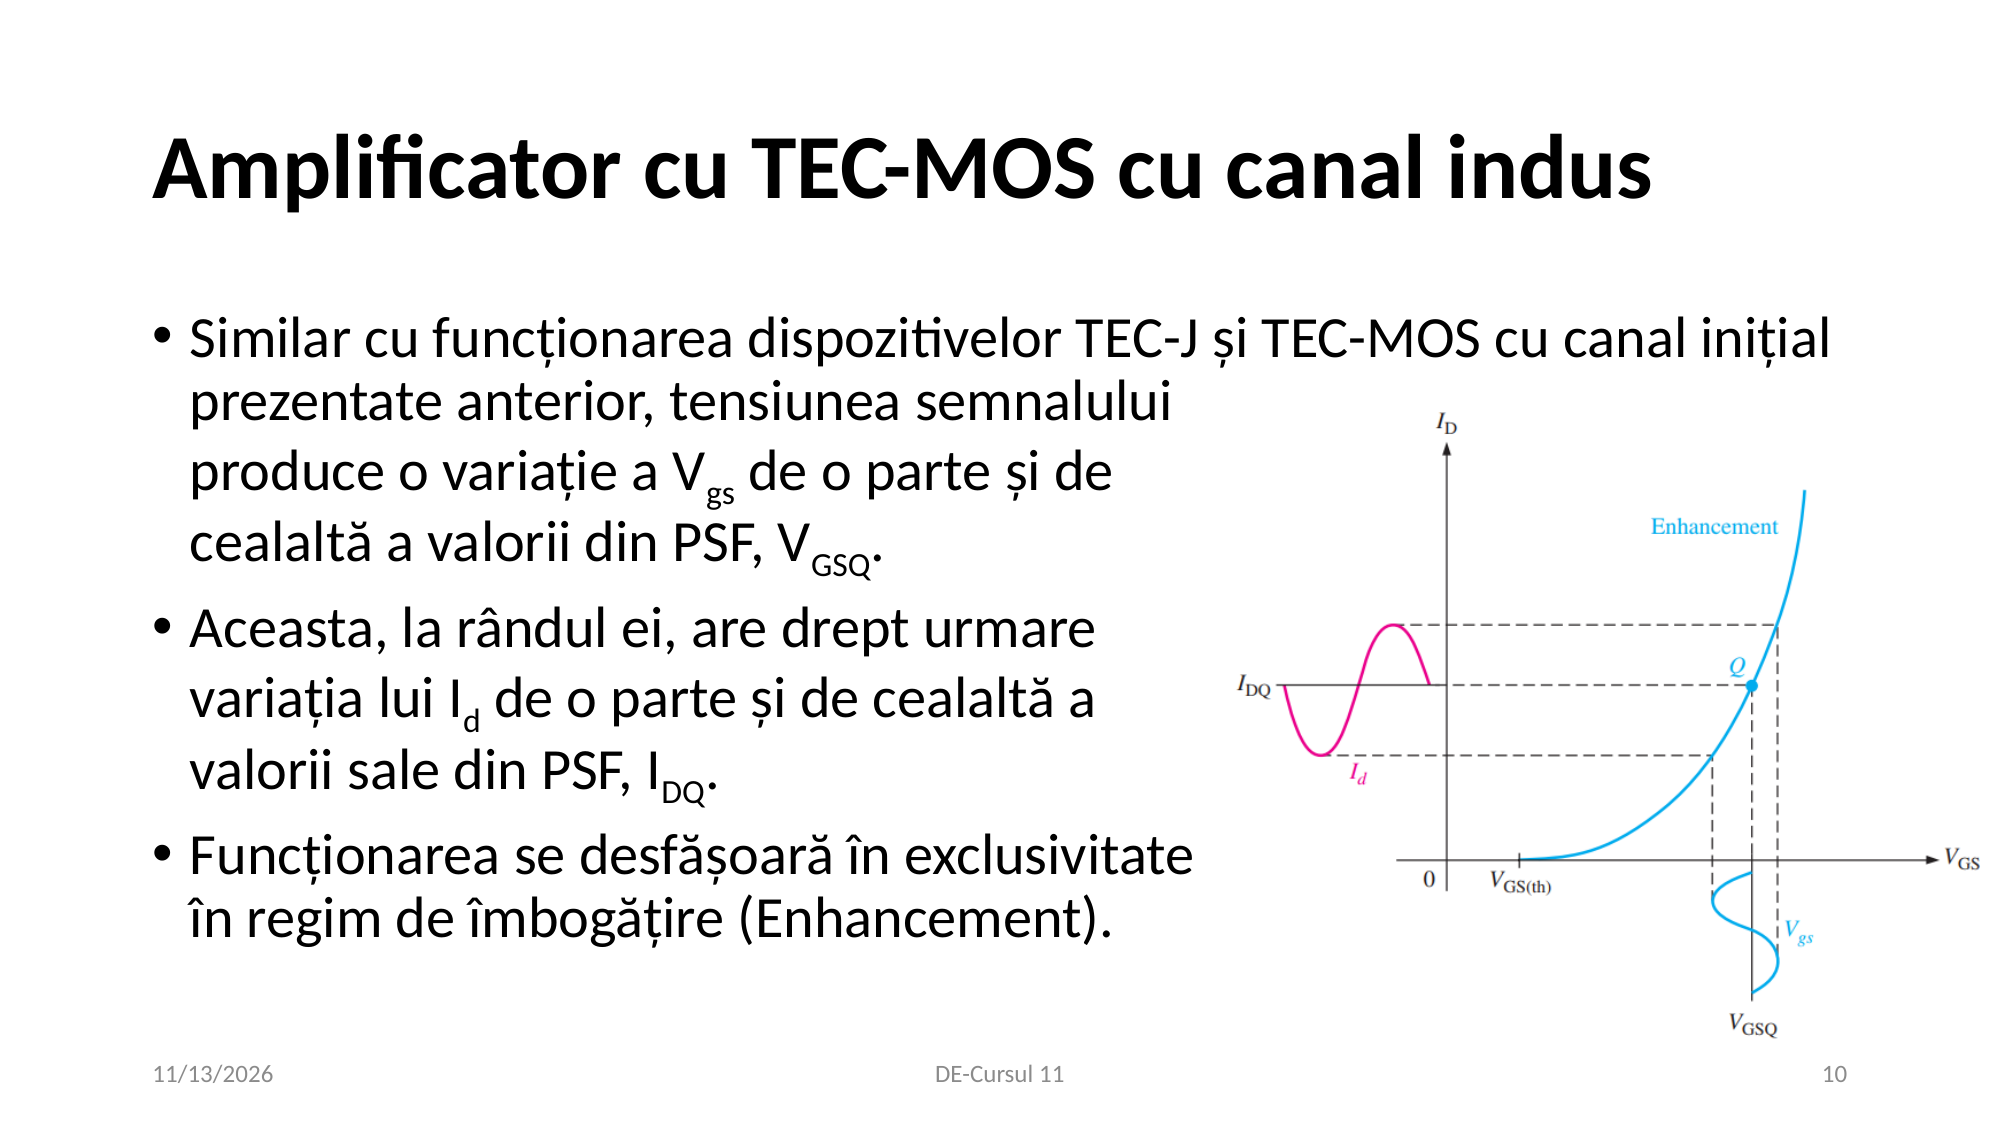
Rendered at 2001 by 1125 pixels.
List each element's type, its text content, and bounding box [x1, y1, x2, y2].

footer DE-Cursul 11 [662, 1042, 1338, 1103]
picture [1224, 403, 1989, 1043]
slide_number 10 [1412, 1043, 1863, 1103]
title Amplificator cu TEC-MOS cu canal indus [137, 59, 1863, 278]
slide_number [137, 1042, 588, 1103]
list Similar cu funcționarea dispozitivelor TEC-J și TEC-MOS cu canal inițial prezentate anterior, tensiunea semnalului produce o variație a Vgs de o parte și de cealaltă a valorii din PSF, VGSQ. Aceasta, la rândul ei, are drept urmare variația lui Id de o parte și de cealaltă a valorii sale din PSF, IDQ. Funcționarea se desfășoară în exclusivitate în regim de îmbogățire (Enhancement). [137, 299, 1863, 1014]
